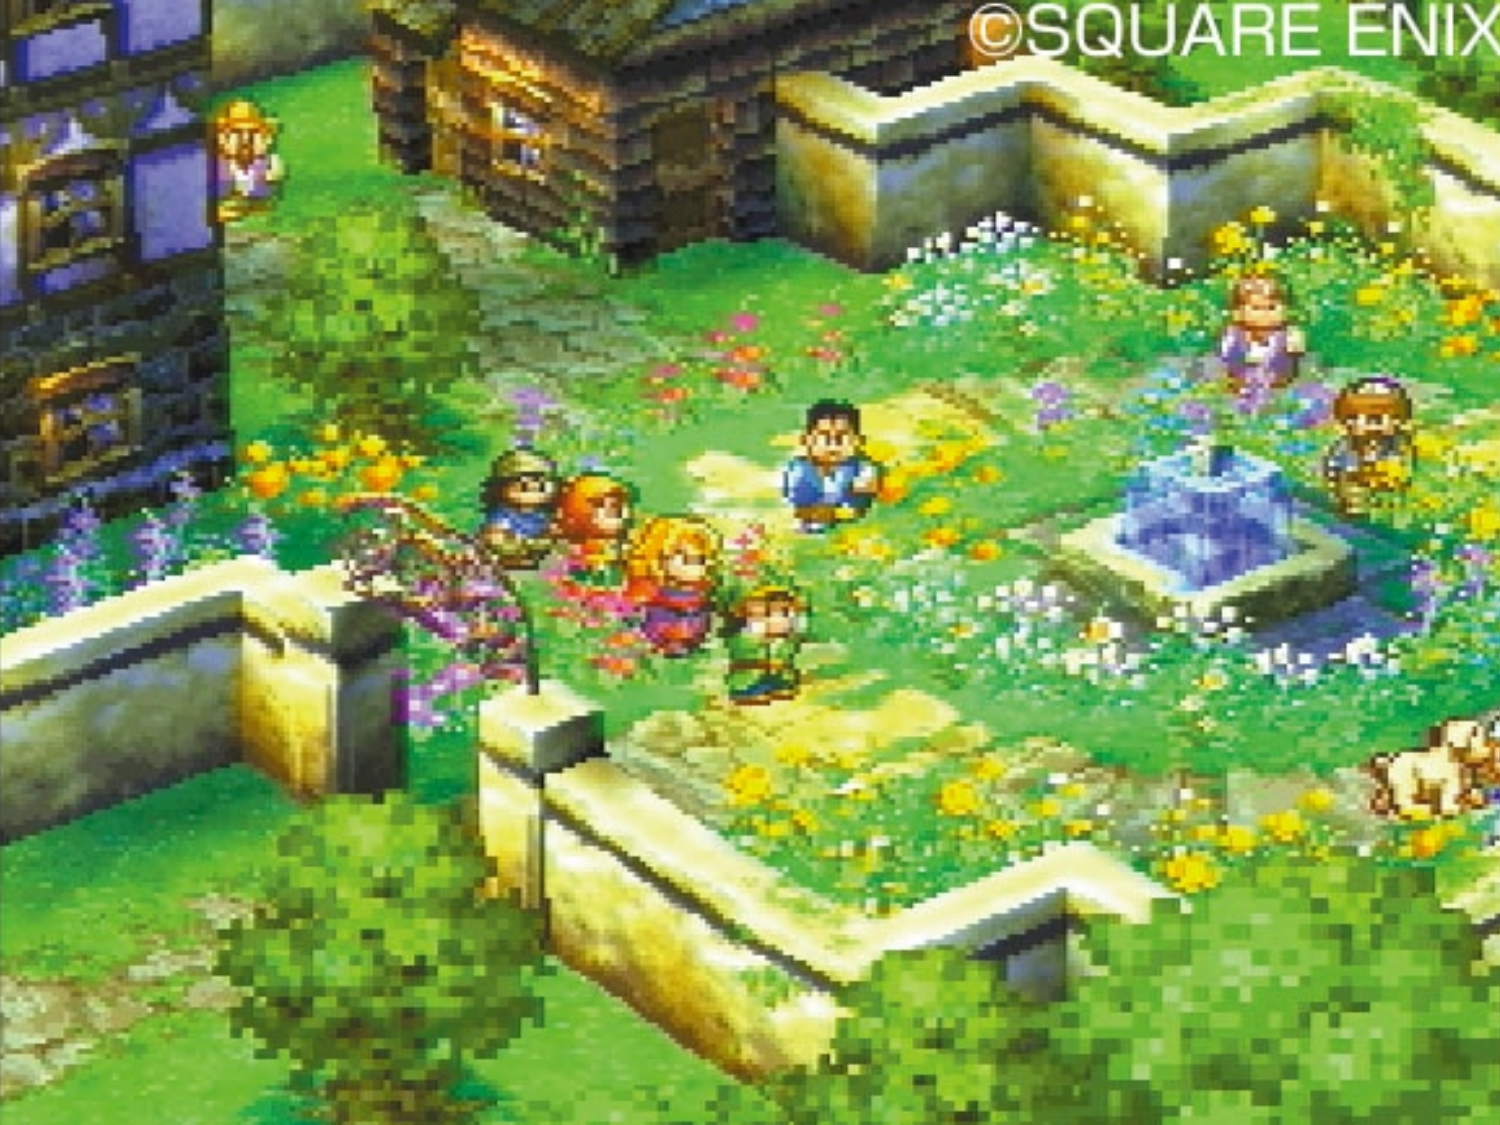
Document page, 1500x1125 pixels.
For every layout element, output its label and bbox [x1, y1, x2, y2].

list [0, 0, 1500, 1125]
